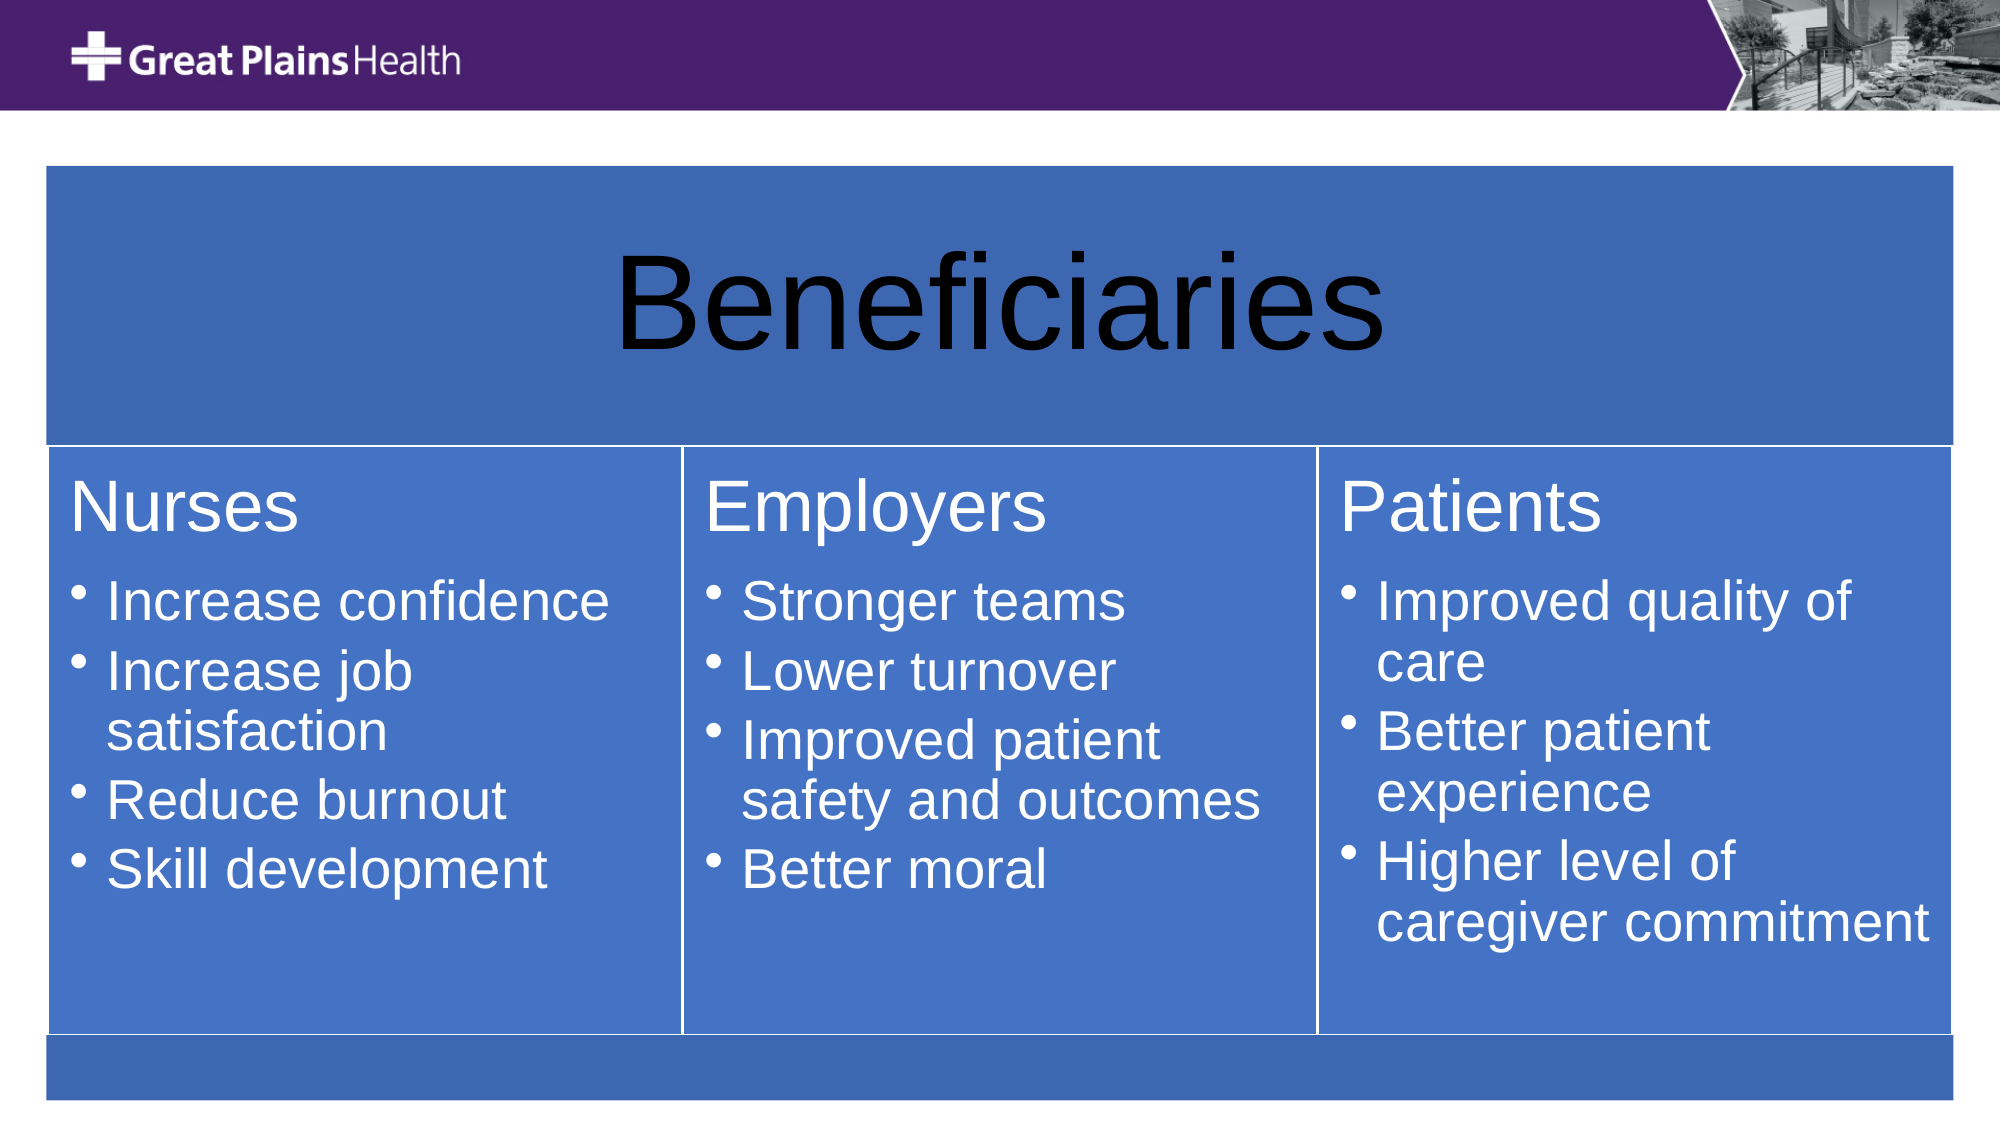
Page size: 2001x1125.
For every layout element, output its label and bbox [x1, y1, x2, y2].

text_box [46, 165, 1954, 1101]
picture [0, 0, 2000, 1125]
